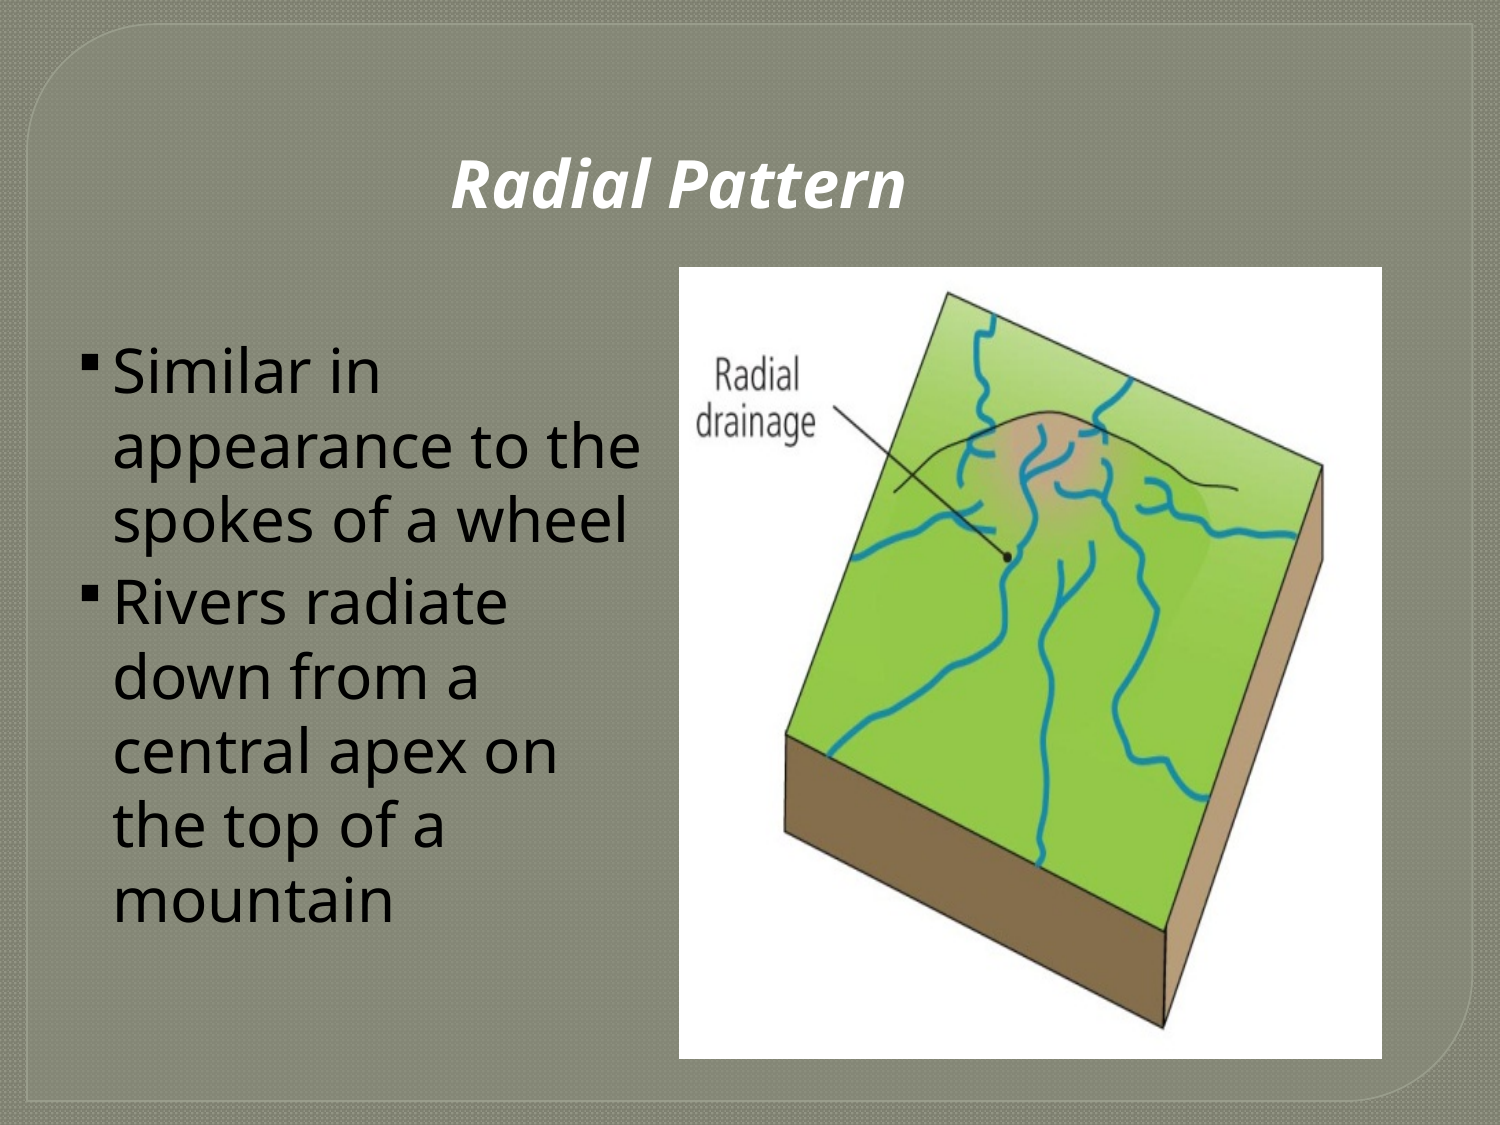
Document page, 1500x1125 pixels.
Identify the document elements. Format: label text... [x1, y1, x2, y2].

title Radial Pattern [0, 41, 1350, 230]
picture [678, 266, 1382, 1059]
list Similar in appearance to the spokes of a wheel Rivers radiate down from a central apex on the top of a mountain [0, 270, 663, 1013]
